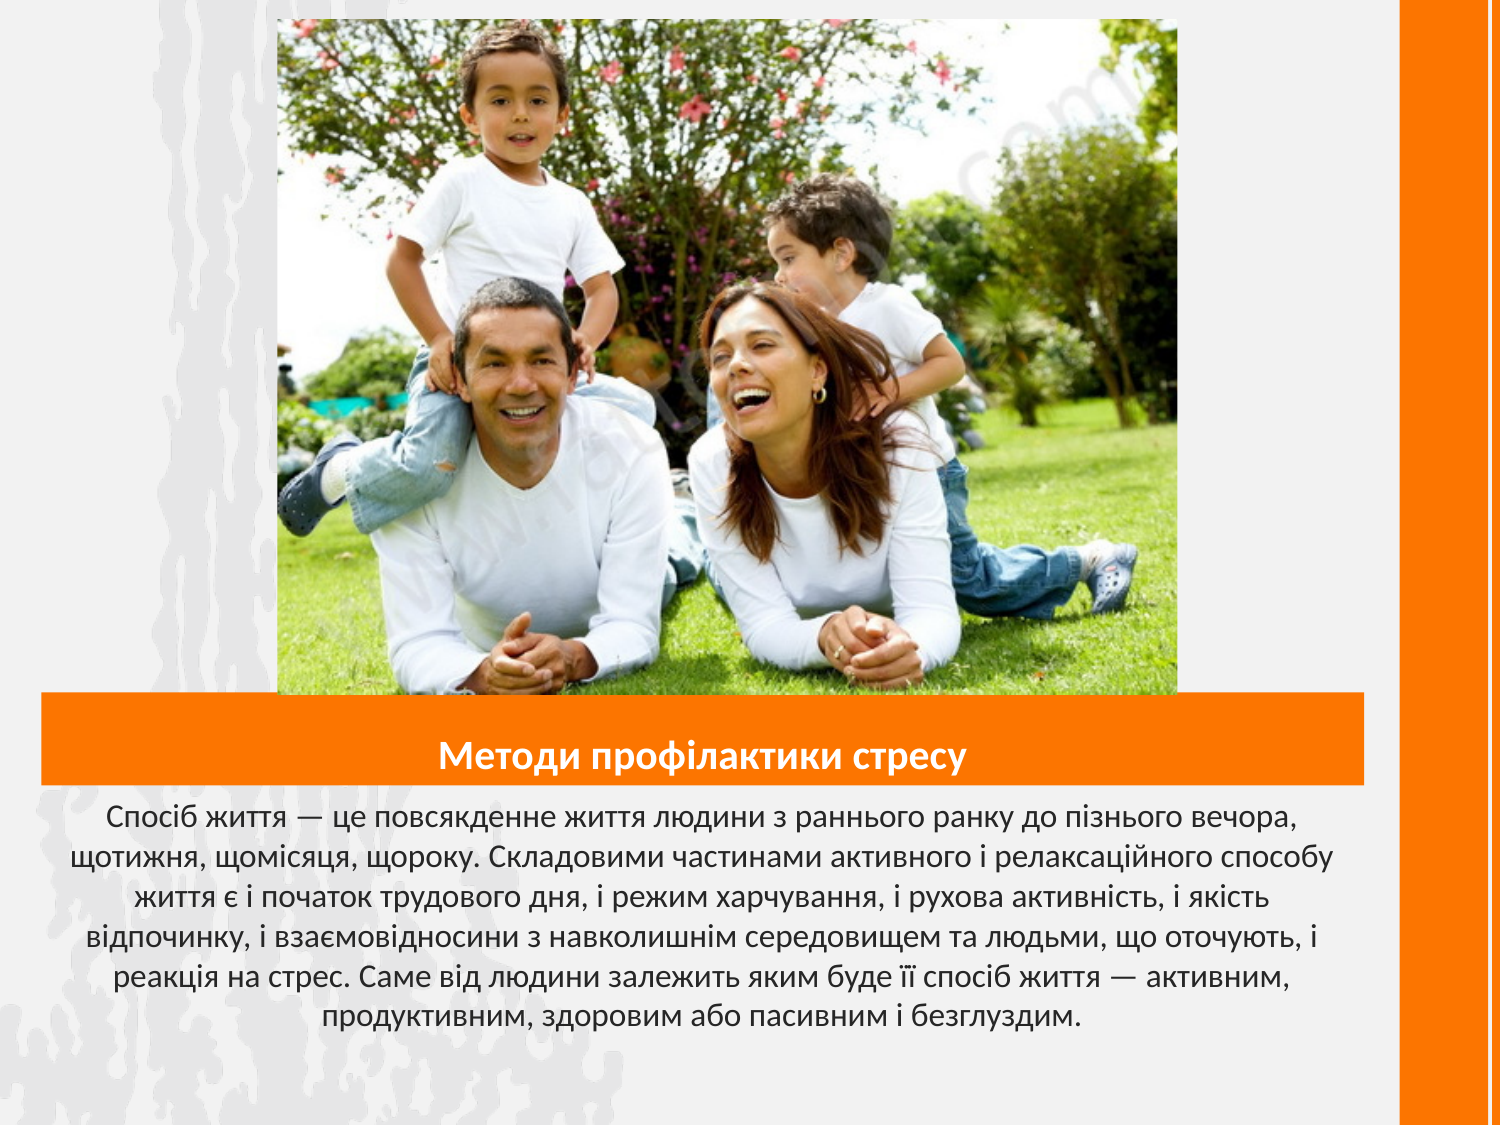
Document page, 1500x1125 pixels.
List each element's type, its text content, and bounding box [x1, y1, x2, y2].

list Спосіб життя — це повсякденне життя людини з раннього ранку до пізнього вечора, щотижня, щомісяця, щороку. Складовими частинами активного і релаксаційного способу життя є і початок трудового дня, і режим харчування, і рухова активність, і якість відпочинку, і взаємовідносини з навколишнім середовищем та людьми, що оточують, і реакція на стрес. Саме від людини залежить яким буде її спосіб життя — активним, продуктивним, здоровим або пасивним і безглуздим. [41, 786, 1365, 1094]
title Методи профілактики стресу [41, 692, 1365, 786]
picture [0, 0, 1178, 1125]
